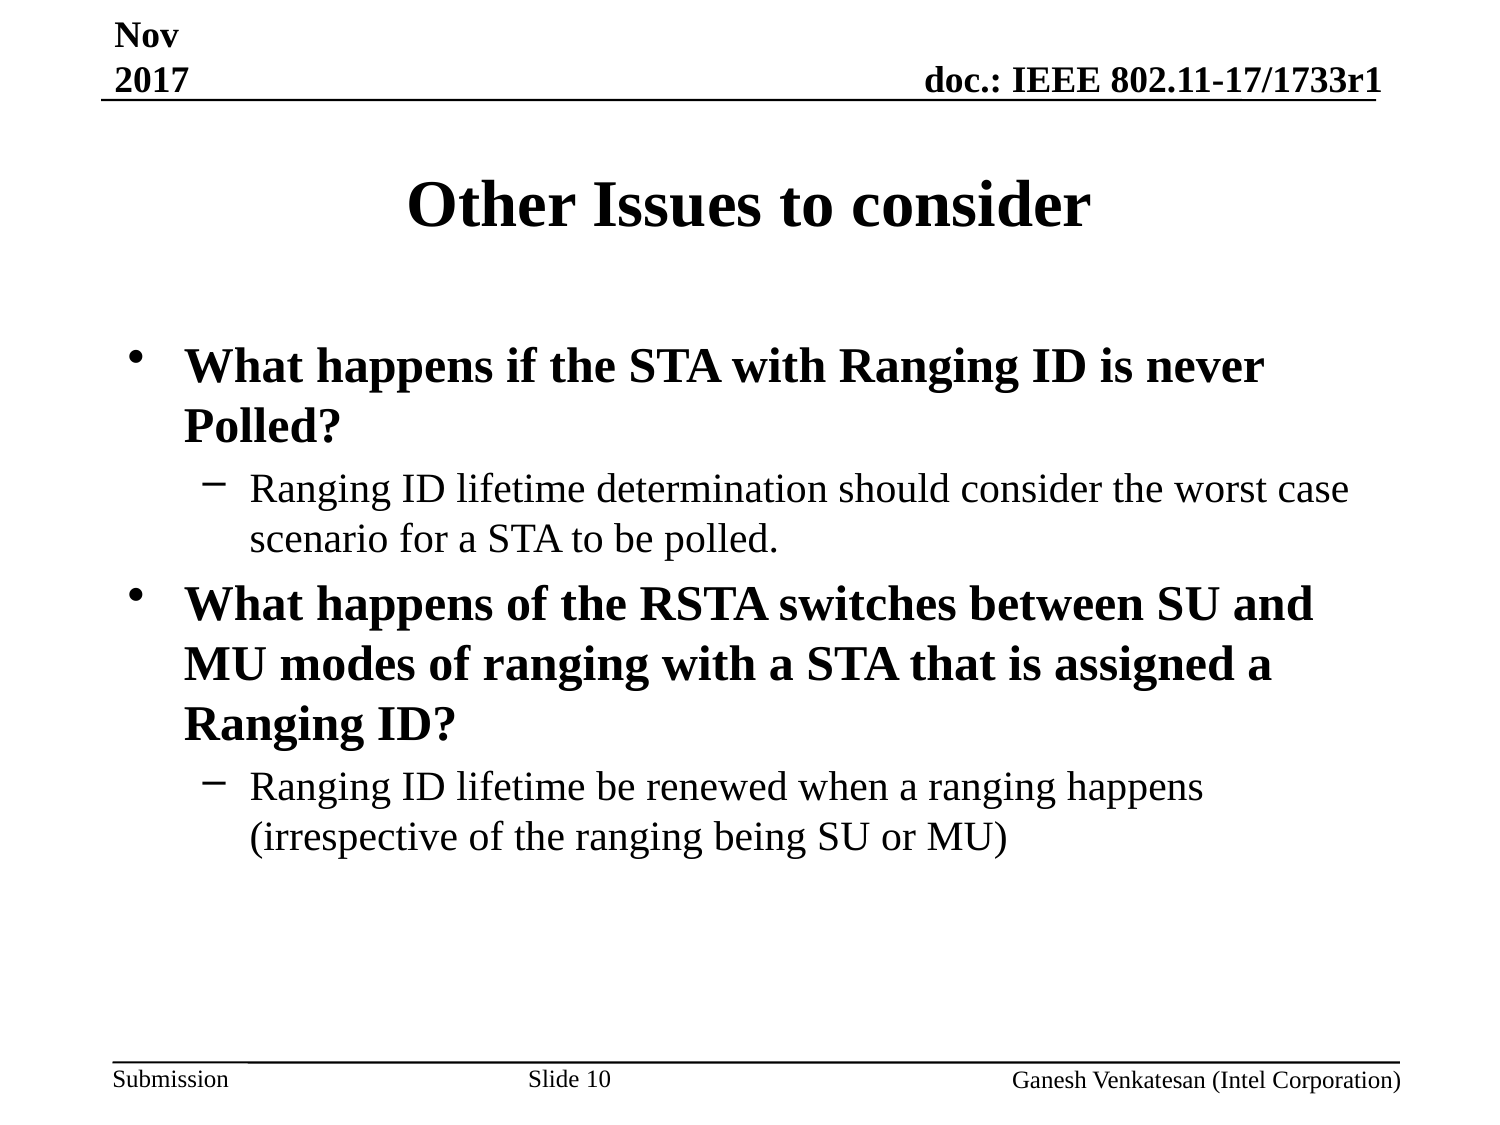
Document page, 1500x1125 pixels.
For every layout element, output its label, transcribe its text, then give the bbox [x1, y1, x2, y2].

footer Ganesh Venkatesan (Intel Corporation) [1006, 1063, 1402, 1095]
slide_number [114, 54, 259, 101]
title Other Issues to consider [112, 112, 1388, 288]
slide_number Slide 10 [371, 1061, 768, 1093]
list What happens if the STA with Ranging ID is never Polled? Ranging ID lifetime determination should consider the worst case scenario for a STA to be polled. What happens of the RSTA switches between SU and MU modes of ranging with a STA that is assigned a Ranging ID? Ranging ID lifetime be renewed when a ranging happens (irrespective of the ranging being SU or MU) [112, 324, 1388, 1001]
